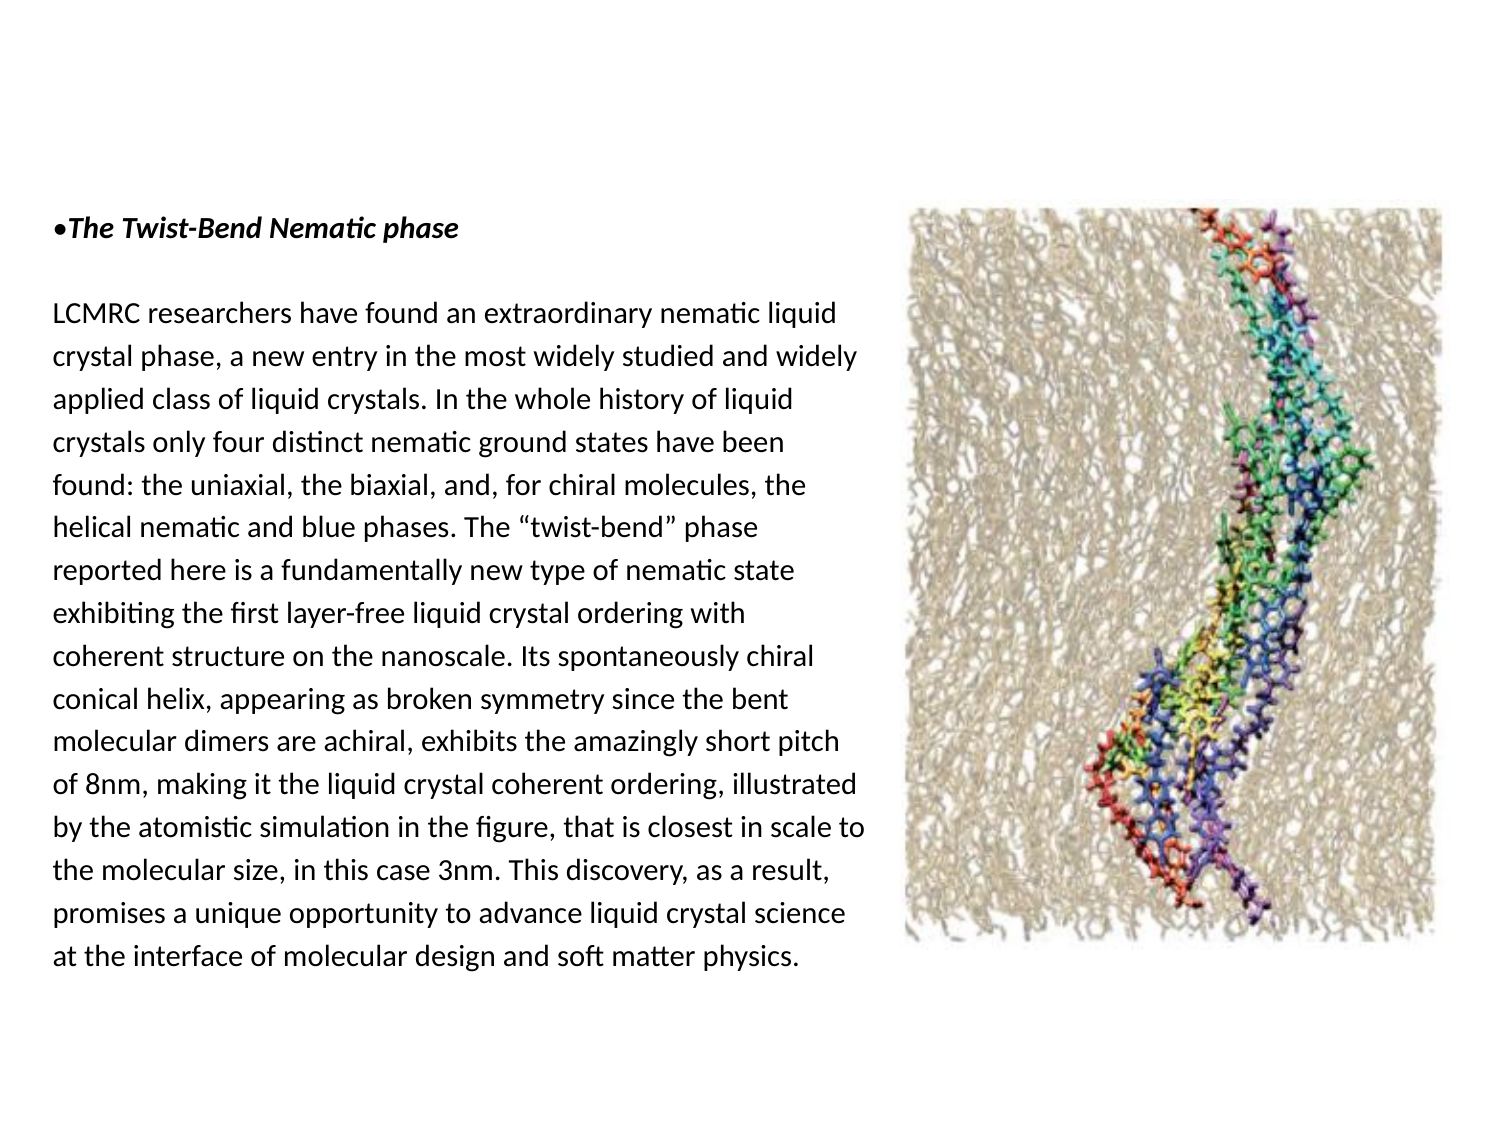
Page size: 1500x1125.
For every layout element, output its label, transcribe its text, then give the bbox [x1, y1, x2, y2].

picture [899, 199, 1451, 950]
subtitle •The Twist-Bend Nematic phase LCMRC researchers have found an extraordinary nematic liquid crystal phase, a new entry in the most widely studied and widely applied class of liquid crystals. In the whole history of liquid crystals only four distinct nematic ground states have been found: the uniaxial, the biaxial, and, for chiral molecules, the helical nematic and blue phases. The “twist-bend” phase reported here is a fundamentally new type of nematic state exhibiting the first layer-free liquid crystal ordering with coherent structure on the nanoscale. Its spontaneously chiral conical helix, appearing as broken symmetry since the bent molecular dimers are achiral, exhibits the amazingly short pitch of 8nm, making it the liquid crystal coherent ordering, illustrated by the atomistic simulation in the figure, that is closest in scale to the molecular size, in this case 3nm. This discovery, as a result, promises a unique opportunity to advance liquid crystal science at the interface of molecular design and soft matter physics. [37, 200, 900, 1013]
